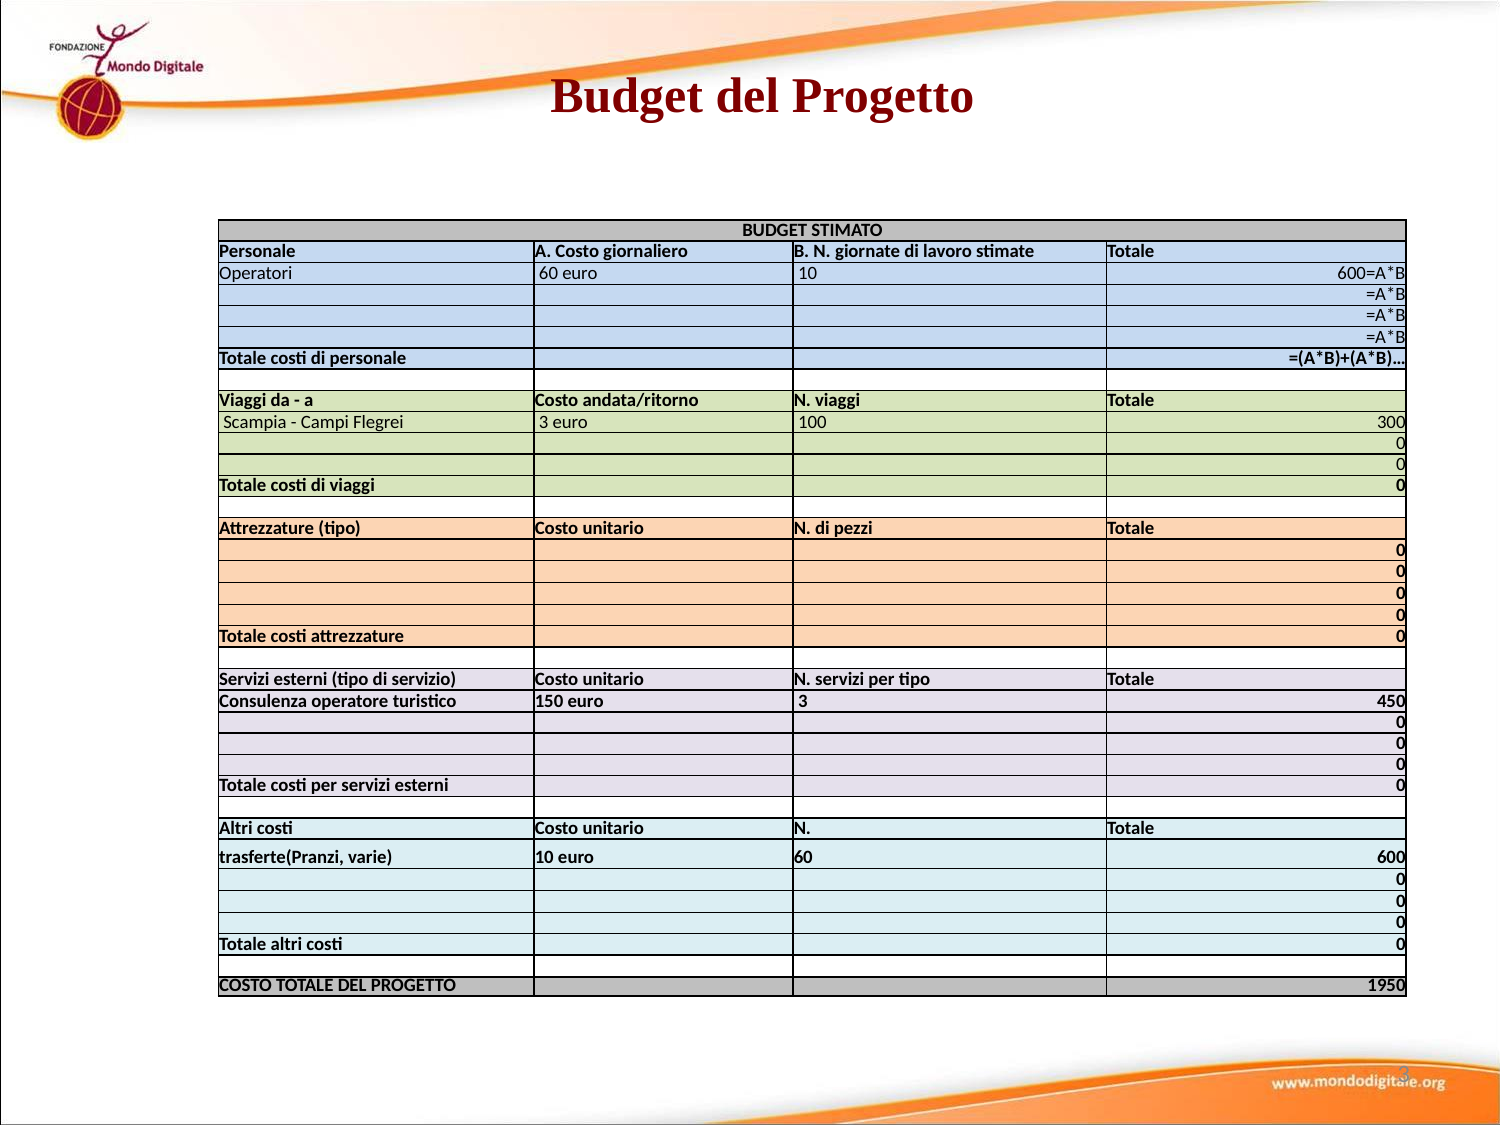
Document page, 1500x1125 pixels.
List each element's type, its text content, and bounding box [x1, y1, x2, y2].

table_cell [794, 755, 1106, 775]
table_cell [794, 370, 1106, 390]
table_cell [219, 540, 533, 560]
table_cell 0 [1107, 776, 1405, 796]
table_cell [794, 455, 1106, 475]
table_cell [535, 755, 792, 775]
table_cell Totale [1107, 518, 1405, 538]
table_cell 0 [1107, 891, 1405, 912]
table_cell [794, 583, 1106, 604]
table_cell [1107, 797, 1405, 817]
table_cell 0 [1107, 605, 1405, 625]
table_cell Attrezzature (tipo) [219, 518, 533, 538]
table_cell Costo unitario [535, 518, 792, 538]
table_cell Servizi esterni (tipo di servizio) [219, 669, 533, 689]
table_cell [535, 934, 792, 954]
table_cell [794, 497, 1106, 517]
table_cell Totale [1107, 391, 1405, 411]
table_cell [794, 713, 1106, 732]
table_cell [794, 561, 1106, 582]
table_cell Altri costi [219, 819, 533, 838]
table_cell [535, 306, 792, 326]
table_cell 0 [1107, 755, 1405, 775]
table_cell [219, 497, 533, 517]
subtitle Budget del Progetto [226, 54, 1306, 152]
table_cell [219, 285, 533, 305]
table_cell [535, 540, 792, 560]
table_cell [219, 327, 533, 347]
table_cell [219, 713, 533, 732]
table_cell [535, 891, 792, 912]
table_cell [535, 561, 792, 582]
table_cell 0 [1107, 713, 1405, 732]
table_cell =(A*B)+(A*B)… [1107, 349, 1405, 368]
table_cell Totale [1107, 819, 1405, 838]
table_cell 3 [794, 691, 1106, 711]
table_cell COSTO TOTALE DEL PROGETTO [219, 978, 533, 995]
table_cell [219, 561, 533, 582]
table_cell 0 [1107, 626, 1405, 646]
table_cell N. viaggi [794, 391, 1106, 411]
table_cell [1107, 370, 1405, 390]
table_cell [535, 734, 792, 754]
table_cell [535, 349, 792, 368]
table_cell Totale costi per servizi esterni [219, 776, 533, 796]
table_cell [219, 648, 533, 668]
table_cell Scampia - Campi Flegrei [219, 412, 533, 432]
table_cell 0 [1107, 583, 1405, 604]
table_cell [535, 626, 792, 646]
table_cell [219, 891, 533, 912]
table_cell [219, 755, 533, 775]
table_cell 0 [1107, 869, 1405, 890]
table_cell Totale [1107, 669, 1405, 689]
table_cell [219, 370, 533, 390]
table_cell 3 euro [535, 412, 792, 432]
table_cell [794, 540, 1106, 560]
table_cell [535, 455, 792, 475]
table_cell [219, 583, 533, 604]
table_cell N. servizi per tipo [794, 669, 1106, 689]
table_cell [219, 306, 533, 326]
table_cell [794, 934, 1106, 954]
table_cell [535, 913, 792, 933]
table_cell Totale costi attrezzature [219, 626, 533, 646]
table_cell 450 [1107, 691, 1405, 711]
table_cell 0 [1107, 913, 1405, 933]
table_cell [794, 433, 1106, 453]
table_cell Operatori [219, 263, 533, 284]
table_cell [535, 433, 792, 453]
table_cell [794, 605, 1106, 625]
table_cell 0 [1107, 934, 1405, 954]
table_cell [219, 433, 533, 453]
table_cell 0 [1107, 561, 1405, 582]
table_cell [535, 797, 792, 817]
table_cell 600 [1107, 840, 1405, 868]
table_cell Totale altri costi [219, 934, 533, 954]
table_cell 150 euro [535, 691, 792, 711]
table_cell 0 [1107, 540, 1405, 560]
table_cell [1107, 956, 1405, 976]
table_cell [535, 370, 792, 390]
table_cell [535, 776, 792, 796]
table_cell [535, 476, 792, 496]
table_cell [535, 327, 792, 347]
table_cell 1950 [1107, 978, 1405, 995]
table_cell 10 [794, 263, 1106, 284]
table_cell [794, 476, 1106, 496]
table_cell [535, 285, 792, 305]
table_cell [219, 869, 533, 890]
table_cell trasferte(Pranzi, varie) [219, 840, 533, 868]
table_cell [794, 626, 1106, 646]
table_cell [535, 605, 792, 625]
table_cell =A*B [1107, 327, 1405, 347]
table_cell [535, 978, 792, 995]
table_cell N. di pezzi [794, 518, 1106, 538]
table_cell [794, 648, 1106, 668]
table_cell 0 [1107, 433, 1405, 453]
table_cell 100 [794, 412, 1106, 432]
table_cell 600=A*B [1107, 263, 1405, 284]
table_cell Viaggi da - a [219, 391, 533, 411]
table_cell [219, 734, 533, 754]
table_cell A. Costo giornaliero [535, 242, 792, 262]
table_cell [535, 956, 792, 976]
table_cell Totale [1107, 242, 1405, 262]
table_cell [794, 306, 1106, 326]
table_cell [794, 956, 1106, 976]
table_cell Totale costi di viaggi [219, 476, 533, 496]
table_cell =A*B [1107, 306, 1405, 326]
table_cell [794, 797, 1106, 817]
table_cell [219, 605, 533, 625]
table_cell [219, 455, 533, 475]
table_cell [794, 978, 1106, 995]
table_cell [535, 583, 792, 604]
table_cell [794, 734, 1106, 754]
picture [0, 0, 1500, 1125]
table_cell [1107, 497, 1405, 517]
table_cell Personale [219, 242, 533, 262]
table_cell Costo andata/ritorno [535, 391, 792, 411]
table_cell [535, 497, 792, 517]
table_header BUDGET STIMATO [219, 221, 1405, 240]
table_cell [794, 776, 1106, 796]
table_cell 60 euro [535, 263, 792, 284]
table_cell 0 [1107, 455, 1405, 475]
table_cell [535, 713, 792, 732]
table_cell 300 [1107, 412, 1405, 432]
table_cell Costo unitario [535, 669, 792, 689]
table_cell [794, 327, 1106, 347]
table_cell 60 [794, 840, 1106, 868]
table_cell [219, 797, 533, 817]
table_cell N. [794, 819, 1106, 838]
table_cell [794, 869, 1106, 890]
table_cell [794, 891, 1106, 912]
table_cell Costo unitario [535, 819, 792, 838]
table_cell [219, 956, 533, 976]
table_cell [535, 648, 792, 668]
table_cell 0 [1107, 476, 1405, 496]
table_cell [535, 869, 792, 890]
table_cell 0 [1107, 734, 1405, 754]
table_cell 10 euro [535, 840, 792, 868]
table_cell [794, 913, 1106, 933]
table_cell =A*B [1107, 285, 1405, 305]
table_cell B. N. giornate di lavoro stimate [794, 242, 1106, 262]
table_cell [1107, 648, 1405, 668]
table_cell Totale costi di personale [219, 349, 533, 368]
table_cell [794, 349, 1106, 368]
table_cell [794, 285, 1106, 305]
table_cell Consulenza operatore turistico [219, 691, 533, 711]
table_cell [219, 913, 533, 933]
